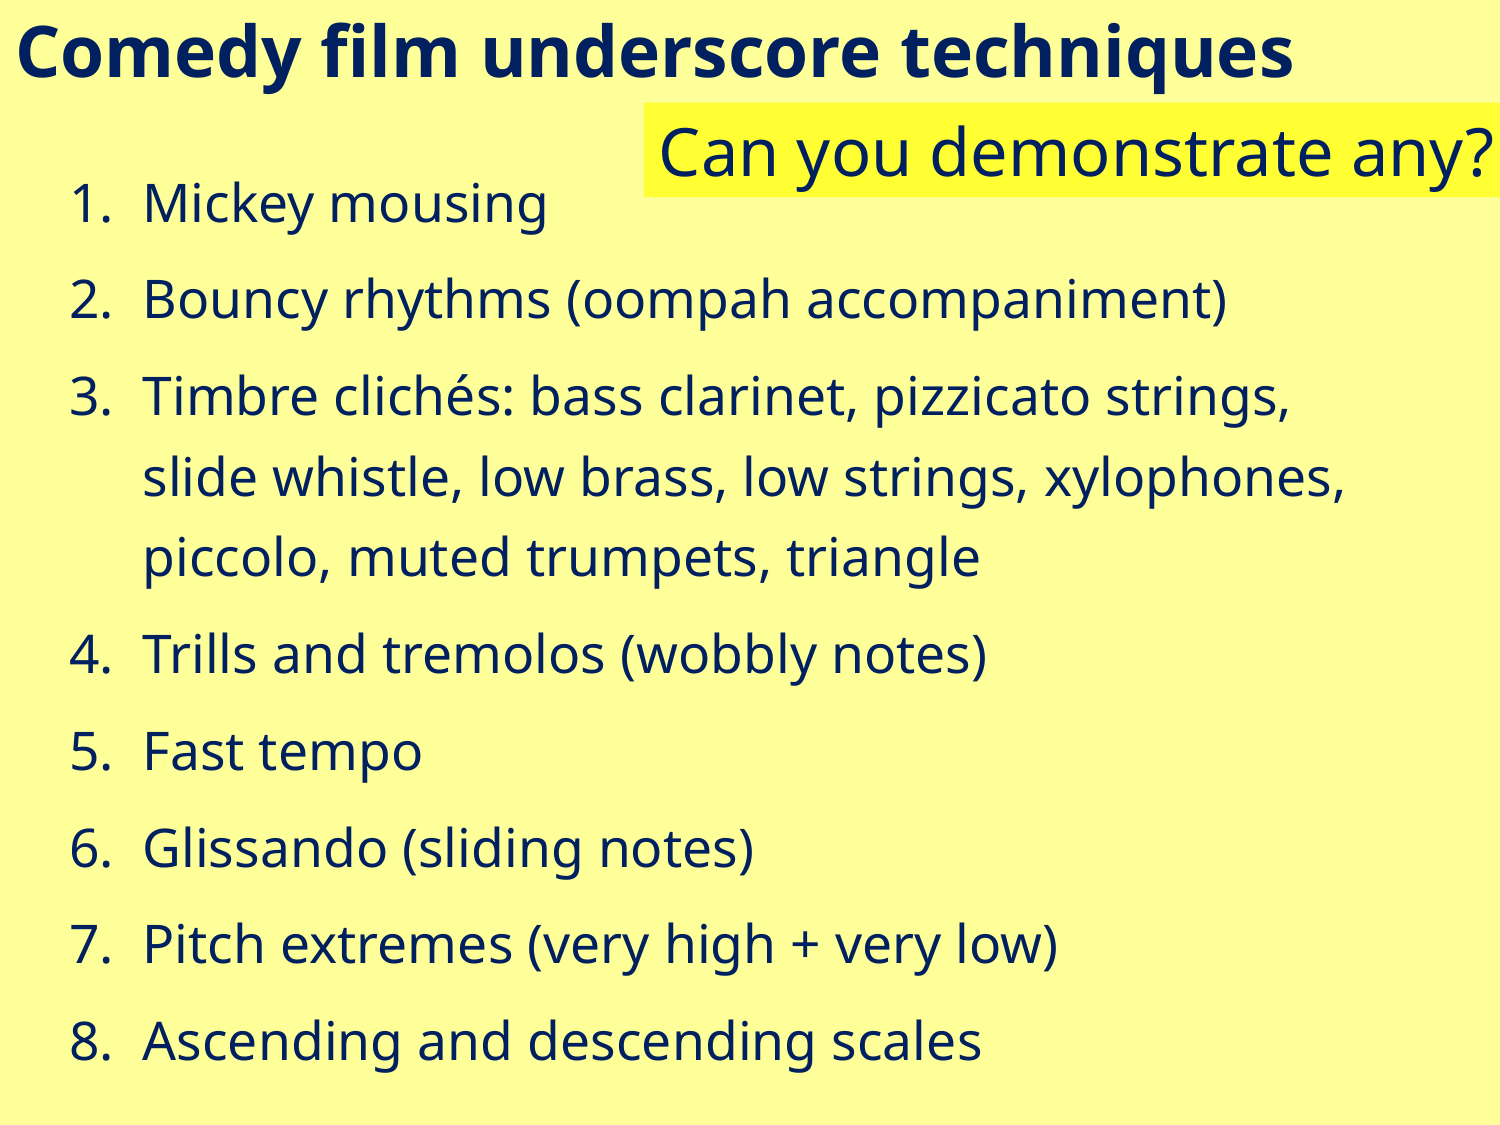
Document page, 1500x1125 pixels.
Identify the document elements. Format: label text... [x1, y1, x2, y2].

list Mickey mousing Bouncy rhythms (oompah accompaniment) Timbre clichés: bass clarinet, pizzicato strings, slide whistle, low brass, low strings, xylophones, piccolo, muted trumpets, triangle Trills and tremolos (wobbly notes) Fast tempo Glissando (sliding notes) Pitch extremes (very high + very low) Ascending and descending scales [54, 149, 1437, 1085]
title Comedy film underscore techniques [0, 0, 1500, 103]
text_box Can you demonstrate any? [644, 102, 1500, 198]
